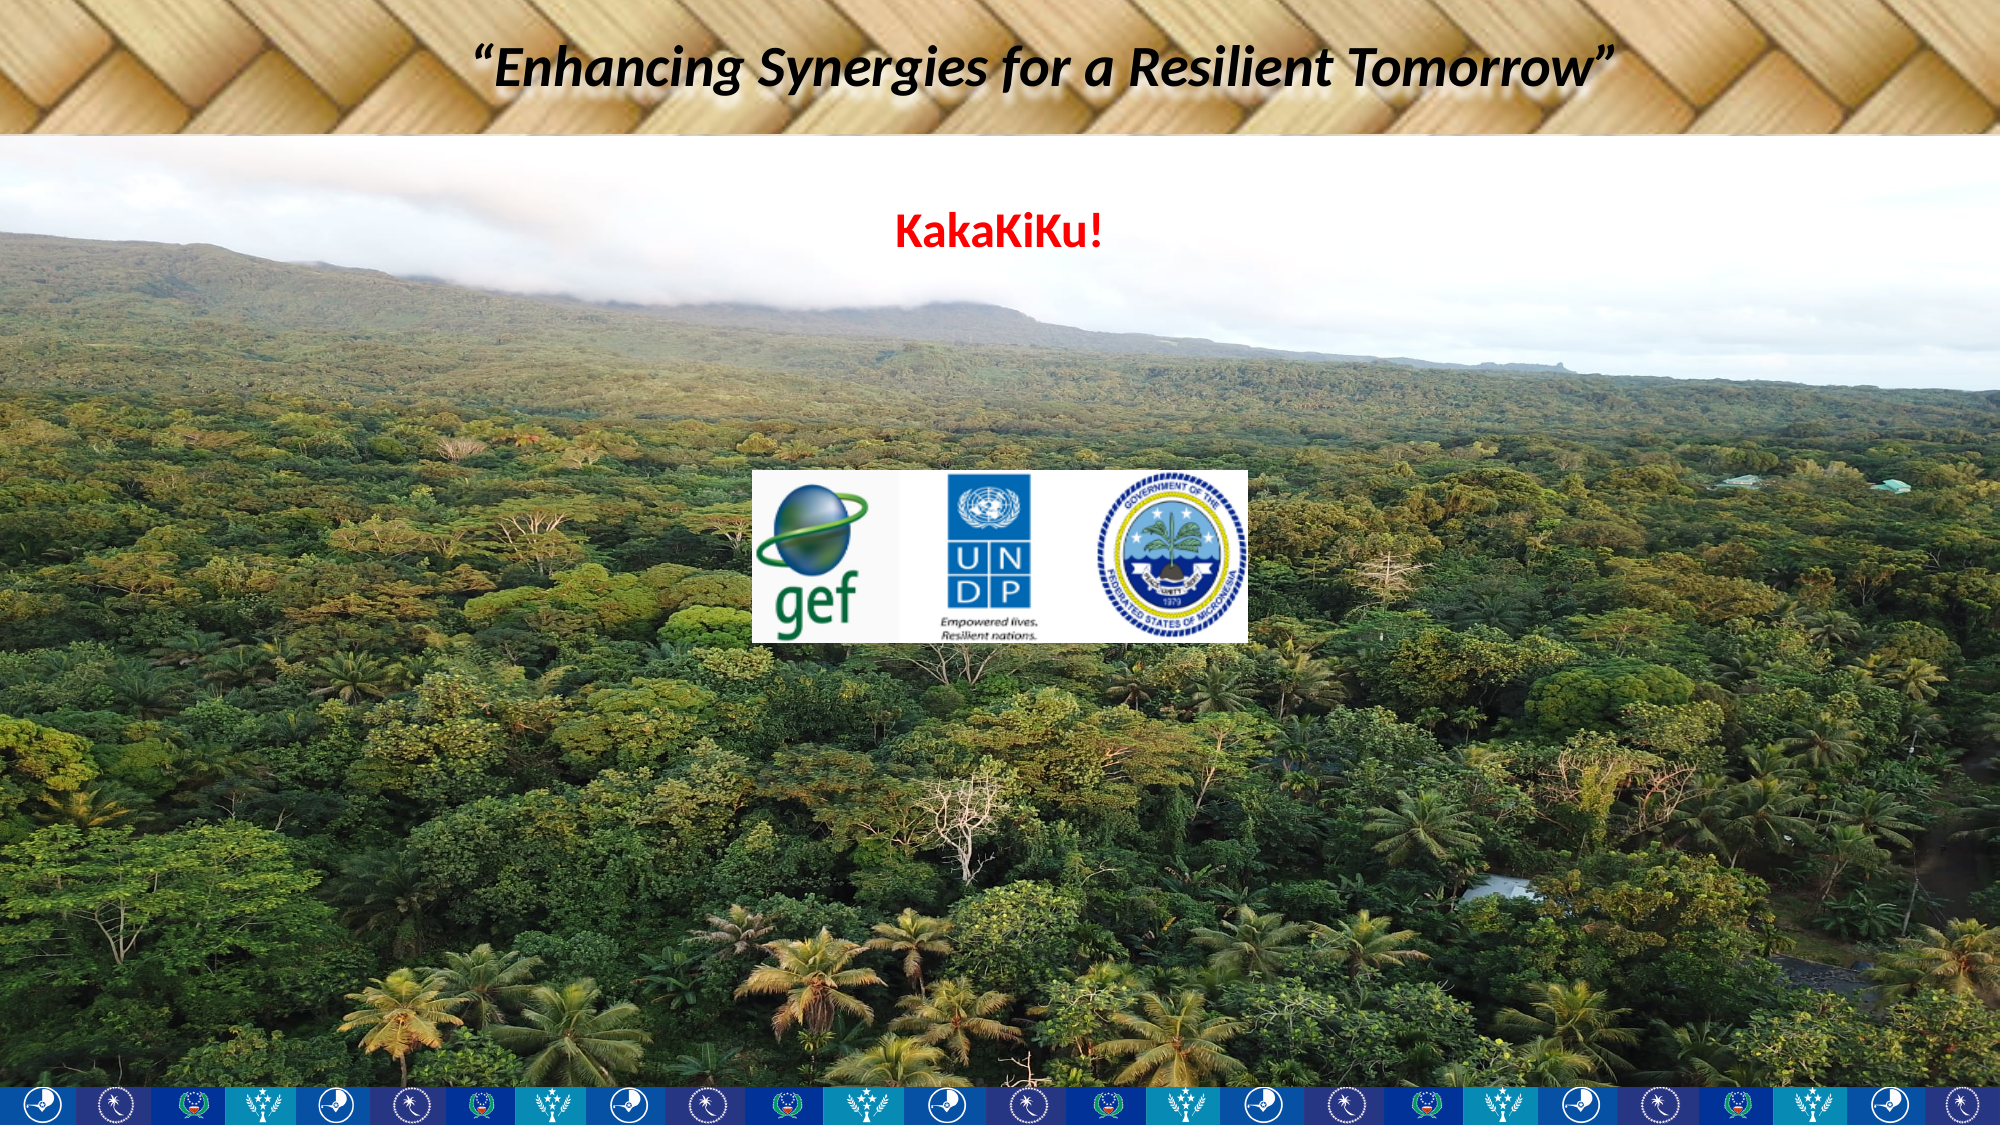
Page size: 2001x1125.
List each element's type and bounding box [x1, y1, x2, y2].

picture [864, 1112, 869, 1122]
picture [538, 1098, 545, 1111]
picture [248, 1098, 256, 1111]
picture [1170, 1098, 1178, 1111]
picture [260, 1112, 265, 1122]
picture [1539, 1087, 1773, 1125]
picture [0, 1087, 225, 1125]
picture [272, 1096, 280, 1111]
picture [550, 1112, 555, 1122]
picture [1848, 1087, 2000, 1125]
picture [905, 1087, 1146, 1125]
picture [752, 470, 1248, 643]
list [0, 136, 2000, 1087]
picture [587, 1087, 823, 1125]
picture [1797, 1098, 1805, 1111]
picture [1221, 1087, 1463, 1125]
picture [0, 0, 2000, 134]
picture [1487, 1098, 1495, 1111]
picture [297, 1087, 515, 1125]
picture [1822, 1097, 1831, 1111]
picture [1195, 1097, 1204, 1111]
picture [877, 1098, 886, 1111]
picture [850, 1098, 858, 1111]
picture [561, 1098, 568, 1111]
picture [1512, 1097, 1521, 1111]
